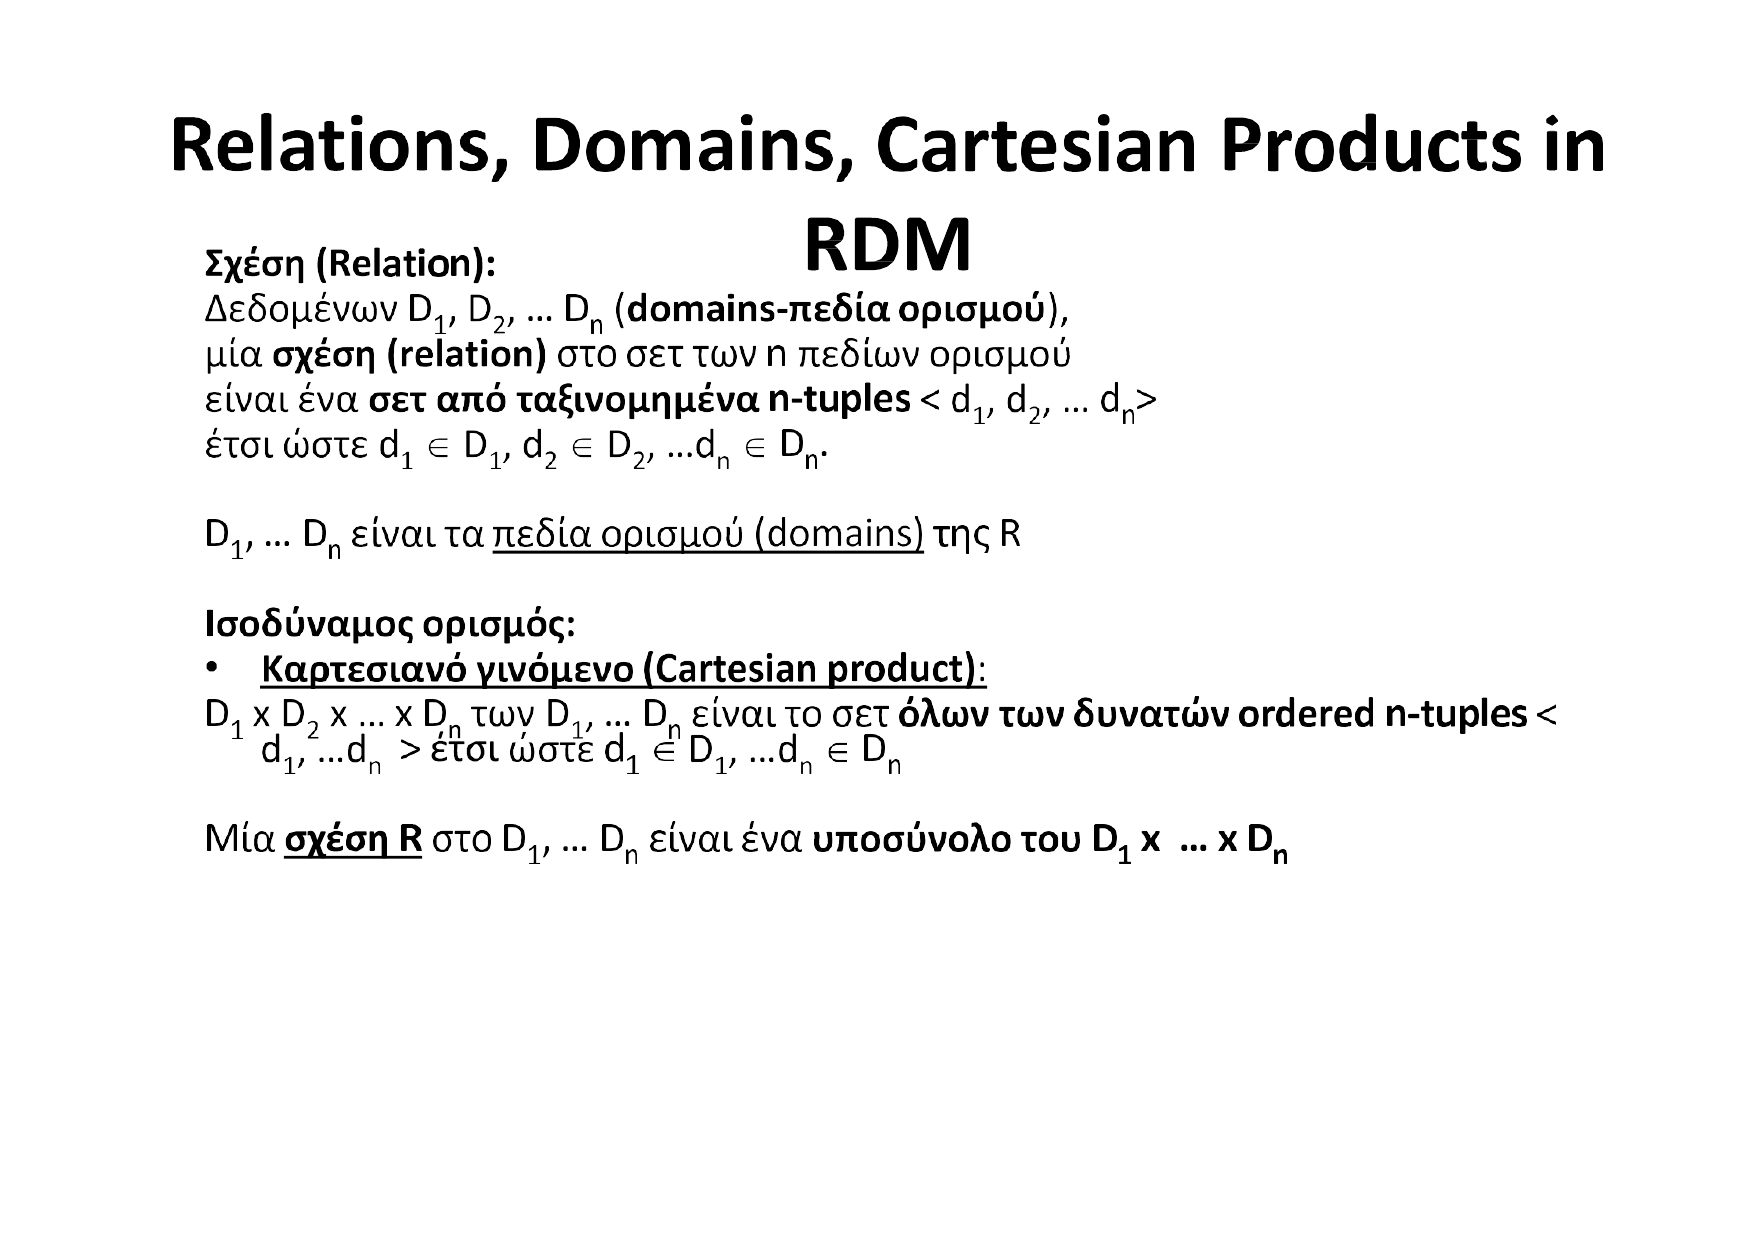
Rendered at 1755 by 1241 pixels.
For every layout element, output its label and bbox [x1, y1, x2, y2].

text_box [492, 516, 925, 555]
picture [394, 706, 412, 727]
picture [433, 830, 491, 852]
picture [1567, 129, 1603, 171]
text_box [1224, 117, 1261, 171]
picture [654, 741, 674, 762]
picture [1074, 696, 1229, 727]
text_box [1408, 697, 1527, 734]
text_box [1200, 844, 1207, 851]
text_box [907, 217, 934, 244]
text_box [1093, 824, 1131, 864]
text_box [207, 519, 252, 559]
text_box [1546, 114, 1558, 126]
text_box [259, 651, 988, 690]
text_box [504, 824, 549, 864]
text_box [1428, 121, 1521, 172]
picture [878, 114, 1194, 172]
text_box [781, 429, 827, 469]
picture [1218, 831, 1237, 852]
text_box [601, 824, 638, 864]
picture [471, 699, 593, 762]
text_box [644, 699, 681, 739]
text_box [807, 217, 845, 244]
text_box [1546, 130, 1558, 171]
picture [631, 114, 852, 183]
picture [1238, 697, 1374, 727]
picture [814, 821, 1081, 852]
picture [899, 696, 1064, 727]
text_box [605, 732, 639, 774]
text_box [205, 246, 1088, 469]
text_box [431, 746, 447, 762]
text_box [1181, 844, 1188, 851]
text_box [864, 734, 900, 774]
text_box [304, 519, 341, 559]
text_box [207, 821, 275, 852]
picture [1387, 705, 1406, 727]
text_box [283, 824, 423, 859]
picture [1141, 831, 1160, 852]
text_box [1100, 382, 1156, 424]
picture [1002, 519, 1021, 547]
text_box [941, 217, 969, 244]
picture [401, 739, 420, 760]
picture [352, 516, 484, 547]
picture [174, 113, 507, 183]
text_box [649, 821, 733, 852]
text_box [1190, 844, 1197, 851]
picture [253, 699, 383, 774]
text_box [535, 117, 625, 172]
text_box [742, 821, 803, 852]
picture [1386, 130, 1422, 172]
text_box [1267, 113, 1377, 172]
text_box [425, 699, 461, 739]
text_box [933, 525, 989, 554]
text_box [207, 699, 243, 739]
text_box [206, 606, 633, 689]
picture [1537, 704, 1556, 725]
picture [691, 696, 889, 774]
text_box [1249, 824, 1287, 864]
text_box [453, 746, 463, 762]
text_box [854, 217, 899, 244]
